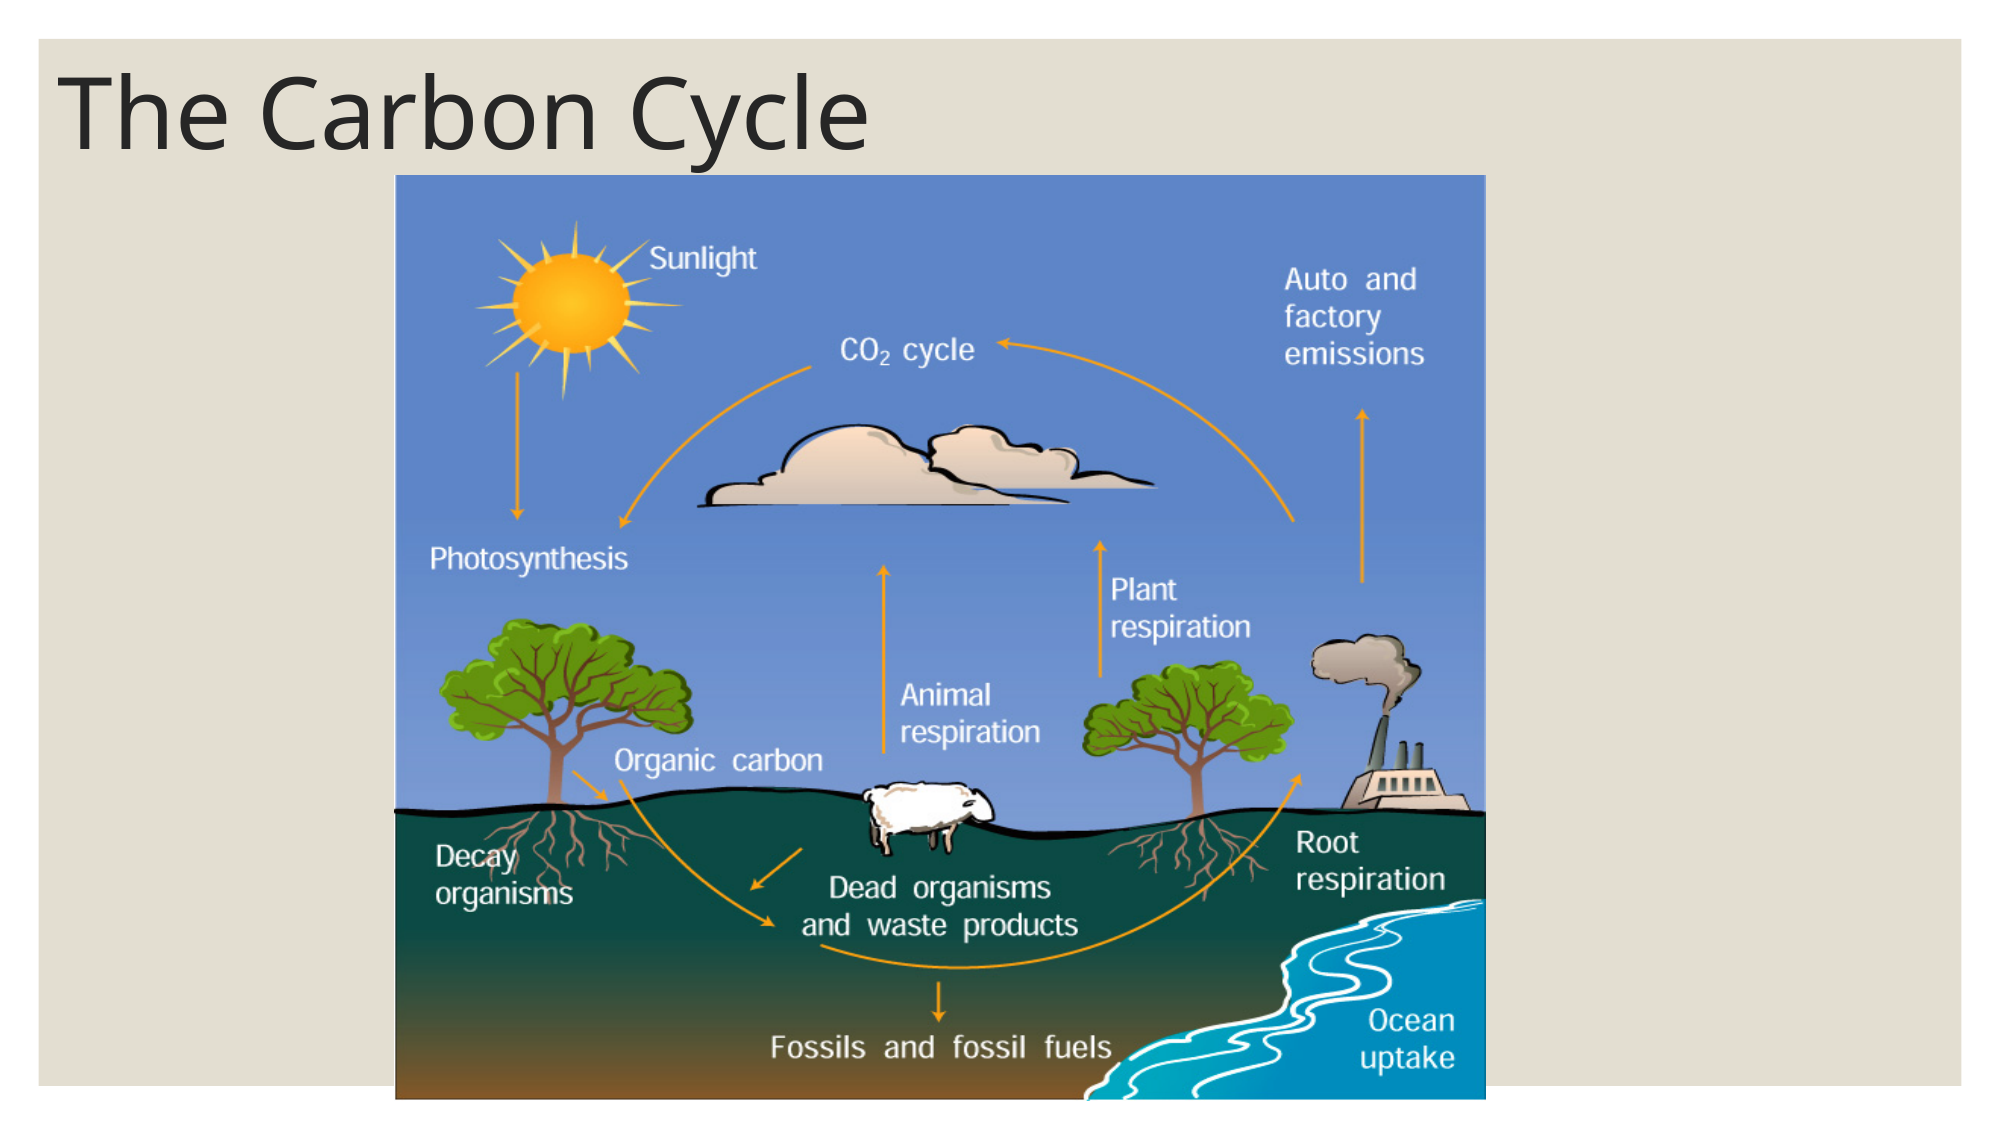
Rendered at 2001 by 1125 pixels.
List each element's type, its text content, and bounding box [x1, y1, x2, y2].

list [394, 175, 1486, 1101]
title The Carbon Cycle [42, 22, 1825, 213]
